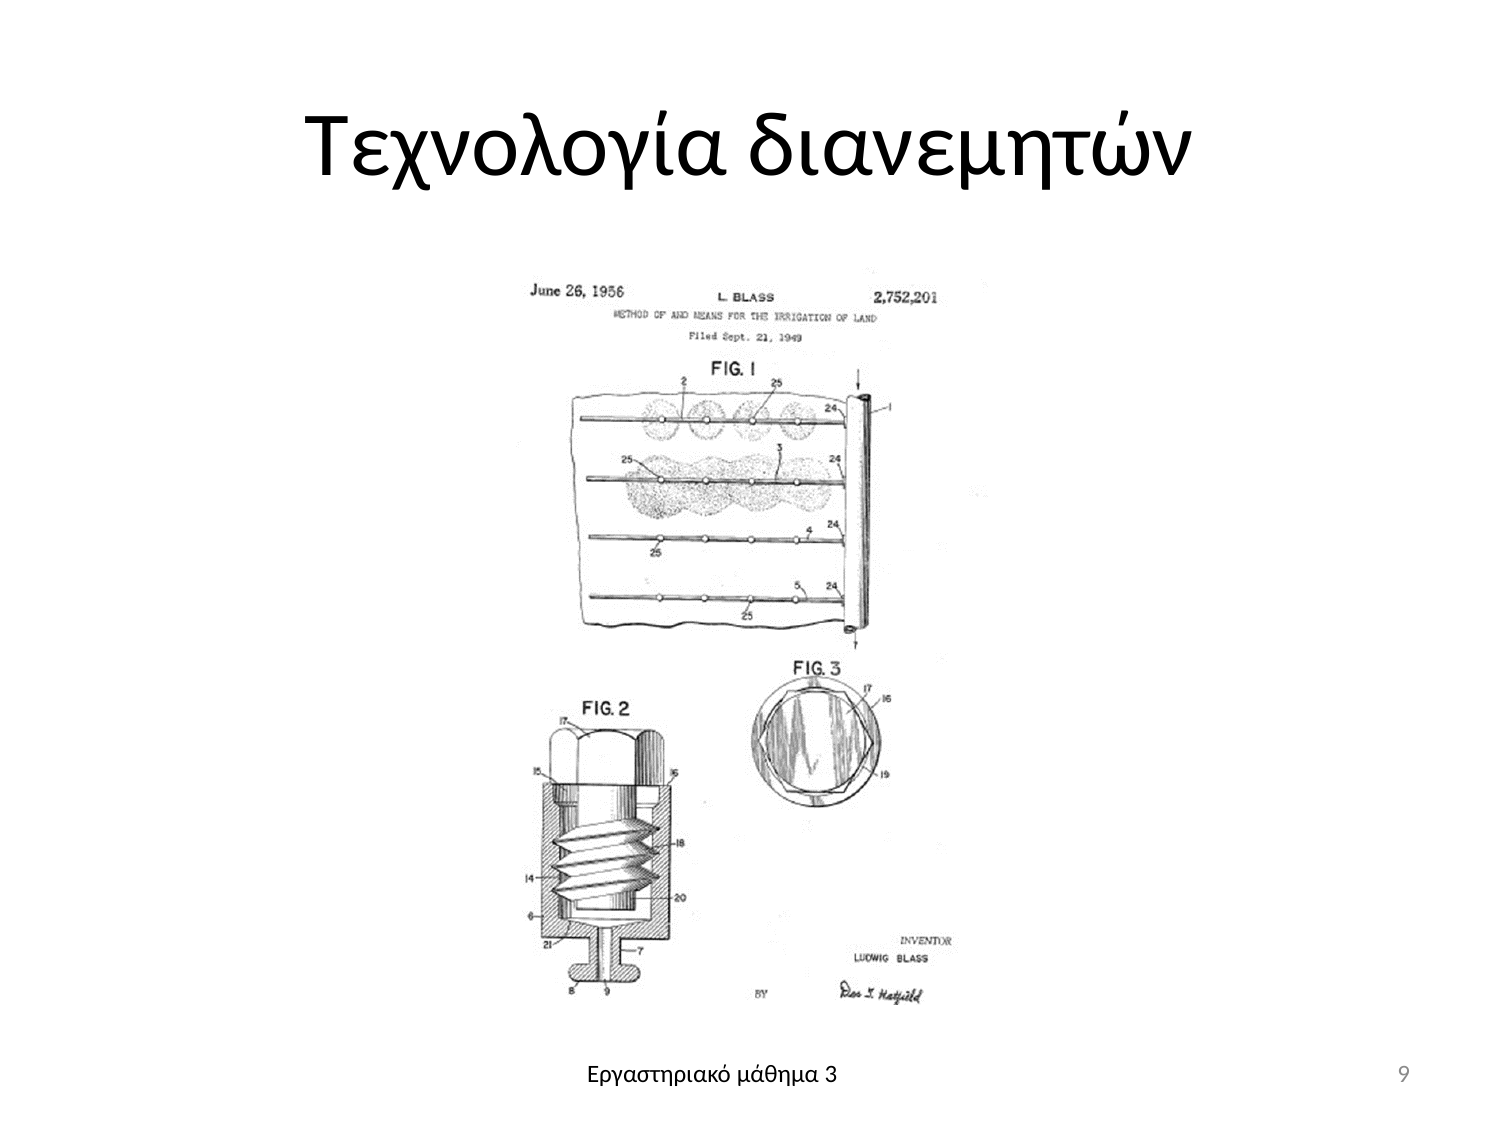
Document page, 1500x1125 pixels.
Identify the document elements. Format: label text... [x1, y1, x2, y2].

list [510, 262, 990, 1006]
slide_number 9 [1074, 1042, 1425, 1103]
title Τεχνολογία διανεμητών [75, 45, 1425, 233]
